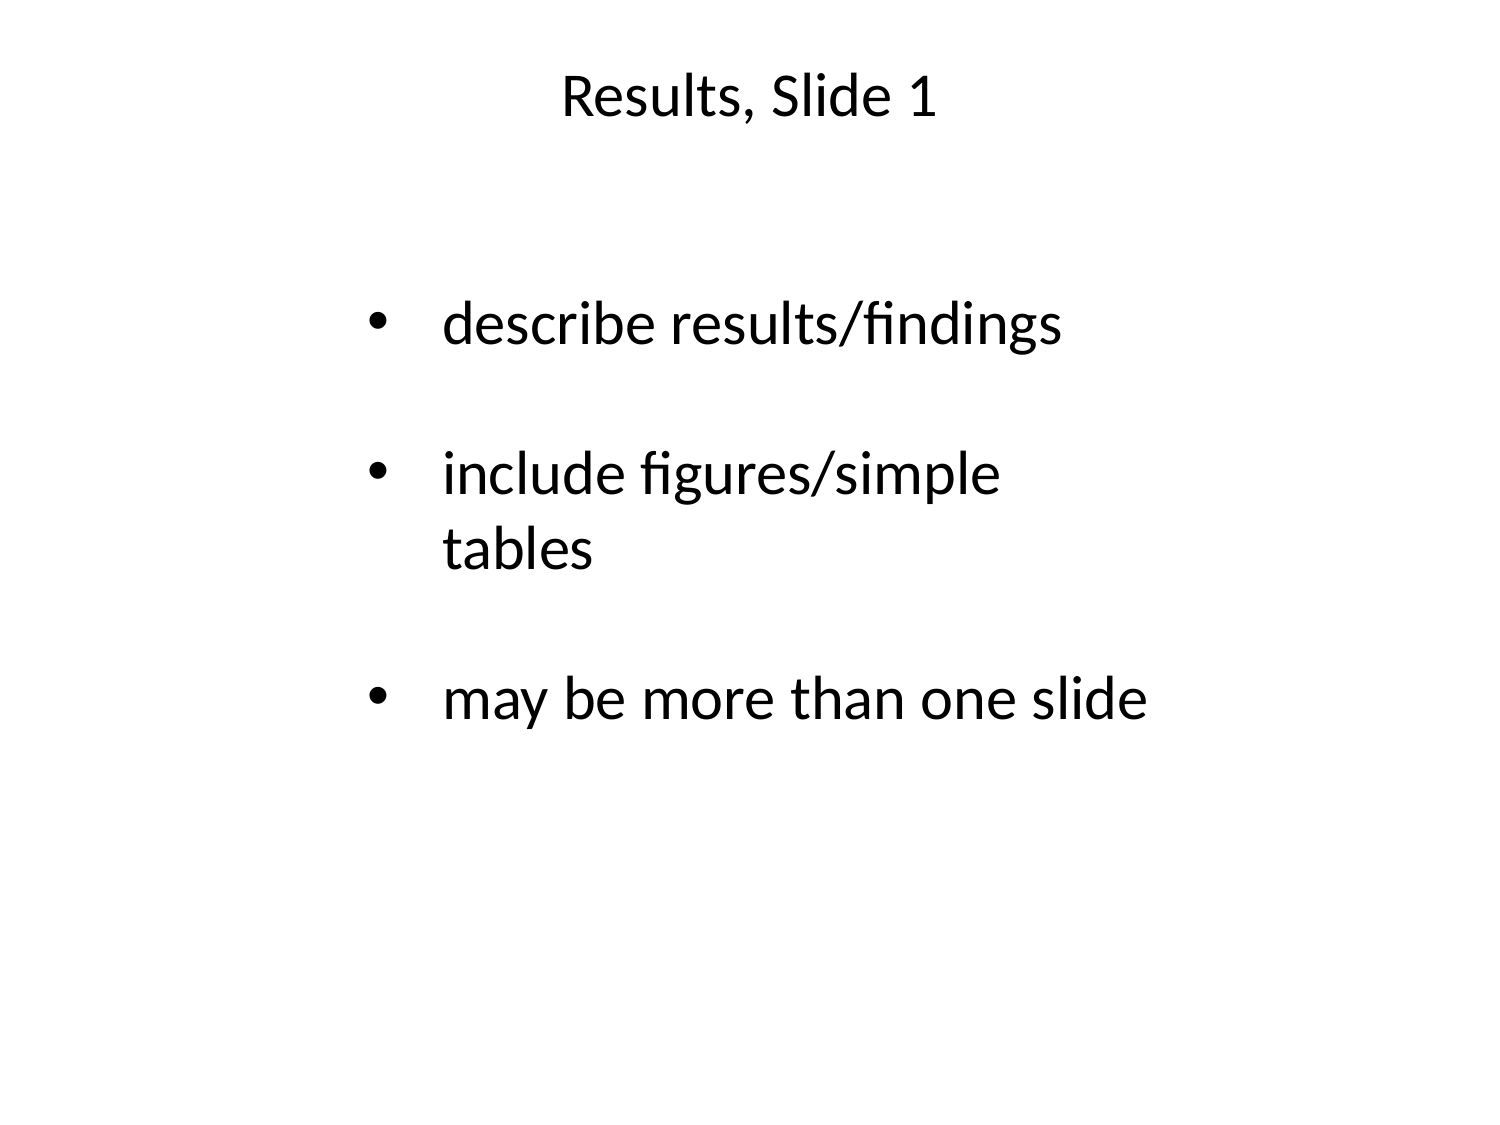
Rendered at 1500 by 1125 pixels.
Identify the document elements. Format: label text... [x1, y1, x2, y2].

text_box Results, Slide 1 [459, 46, 1041, 137]
text_box describe results/findings include figures/simple tables may be more than one slide [352, 274, 1172, 740]
